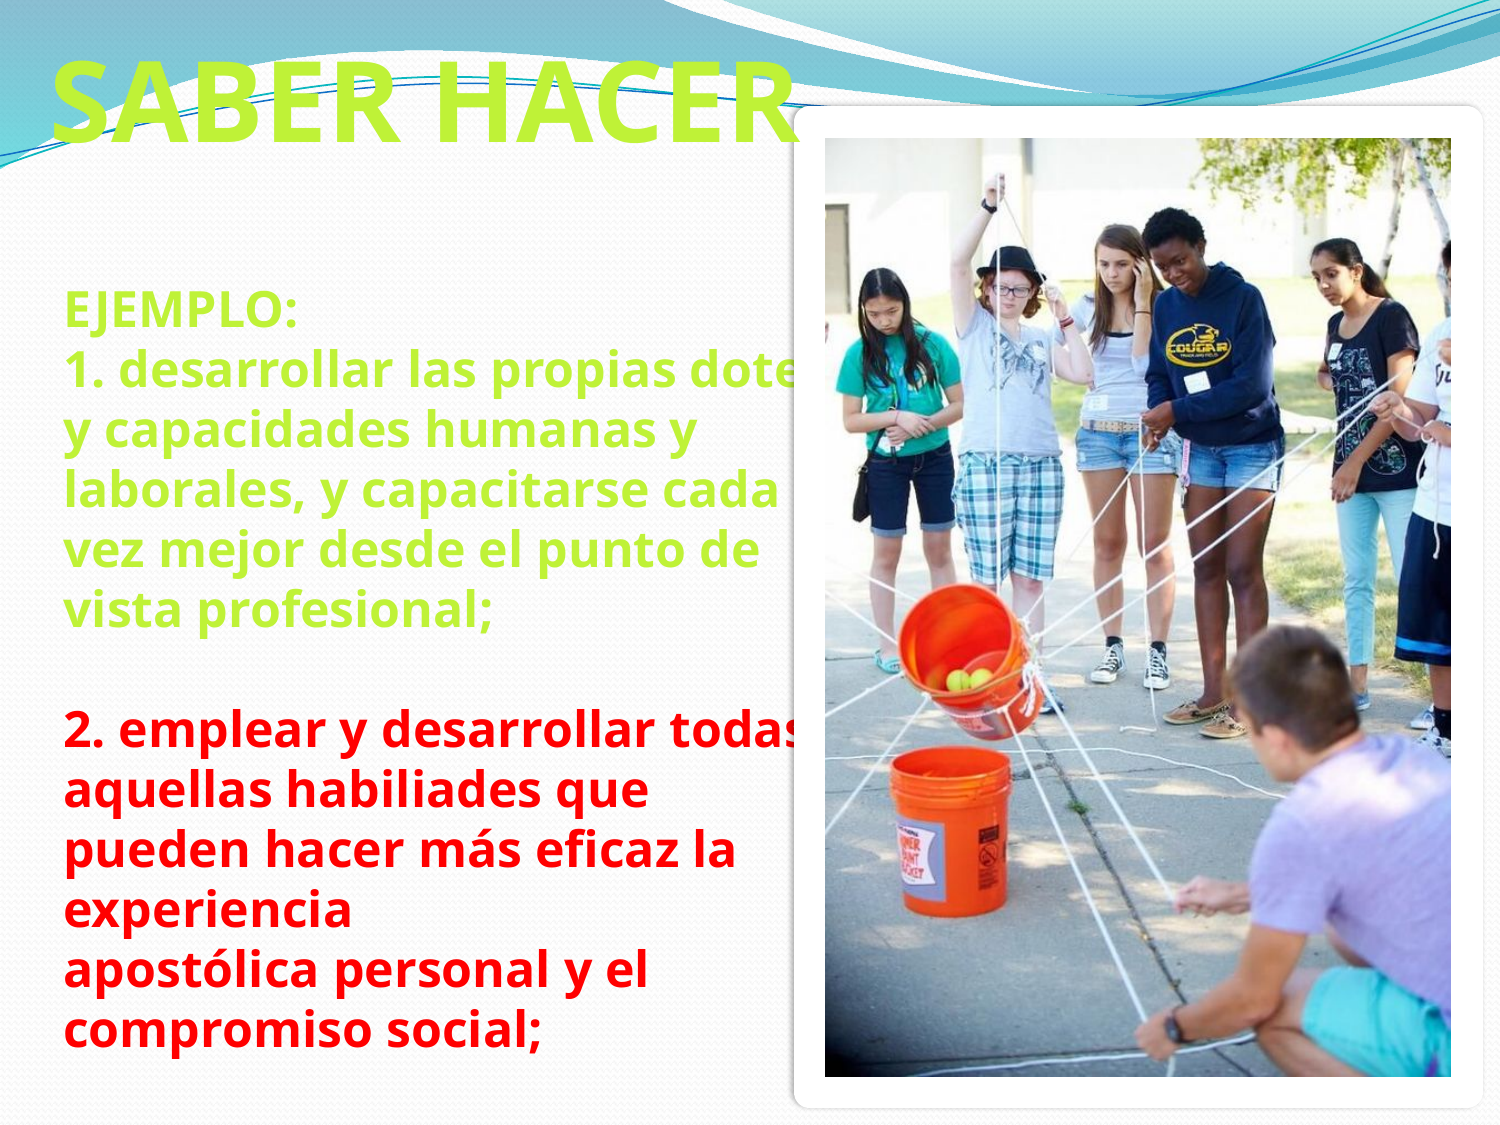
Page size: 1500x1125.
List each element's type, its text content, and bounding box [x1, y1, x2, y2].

text_box EJEMPLO: 1. desarrollar las propias dotes y capacidades humanas y laborales, y capacitarse cada vez mejor desde el punto de vista profesional; 2. emplear y desarrollar todas aquellas habiliades que pueden hacer más eficaz la experiencia apostólica personal y el compromiso social; [48, 210, 788, 1066]
text_box SABER HACER [34, 22, 817, 173]
picture [824, 137, 1452, 1078]
